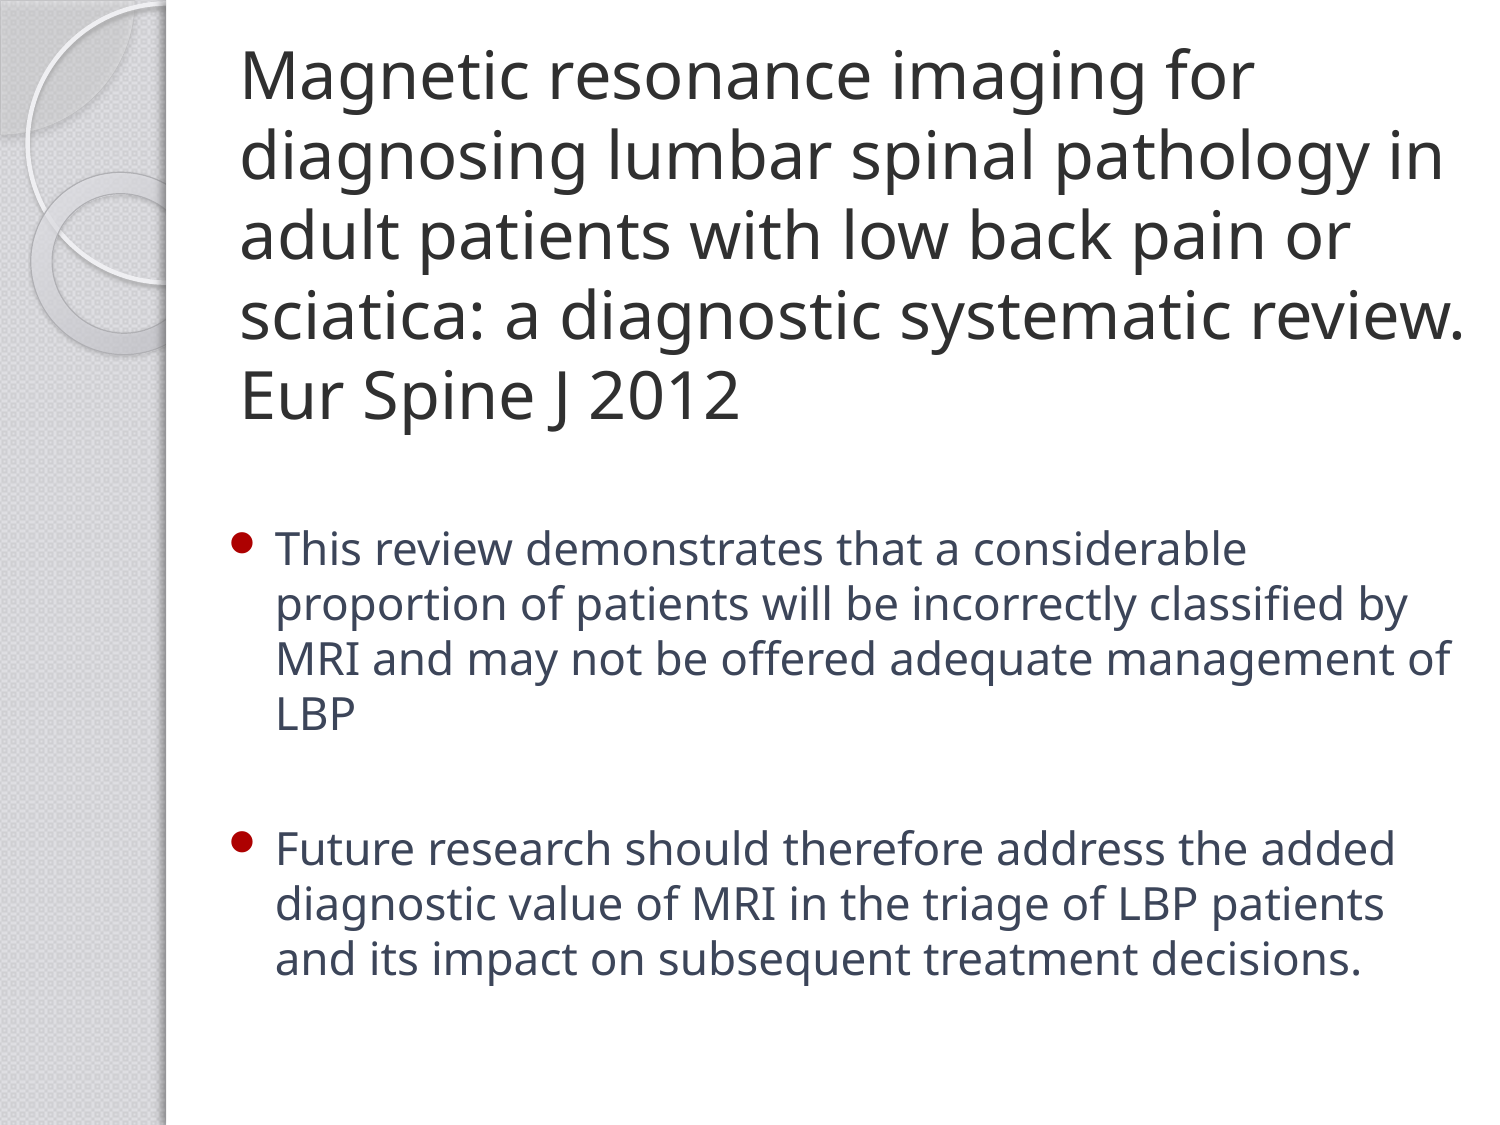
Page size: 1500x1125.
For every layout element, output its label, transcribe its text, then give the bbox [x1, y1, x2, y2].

title Magnetic resonance imaging for diagnosing lumbar spinal pathology in adult patients with low back pain or sciatica: a diagnostic systematic review. Eur Spine J 2012 [224, 40, 1500, 425]
list This review demonstrates that a considerable proportion of patients will be incorrectly classified by MRI and may not be offered adequate management of LBP Future research should therefore address the added diagnostic value of MRI in the triage of LBP patients and its impact on subsequent treatment decisions. [200, 512, 1475, 1000]
